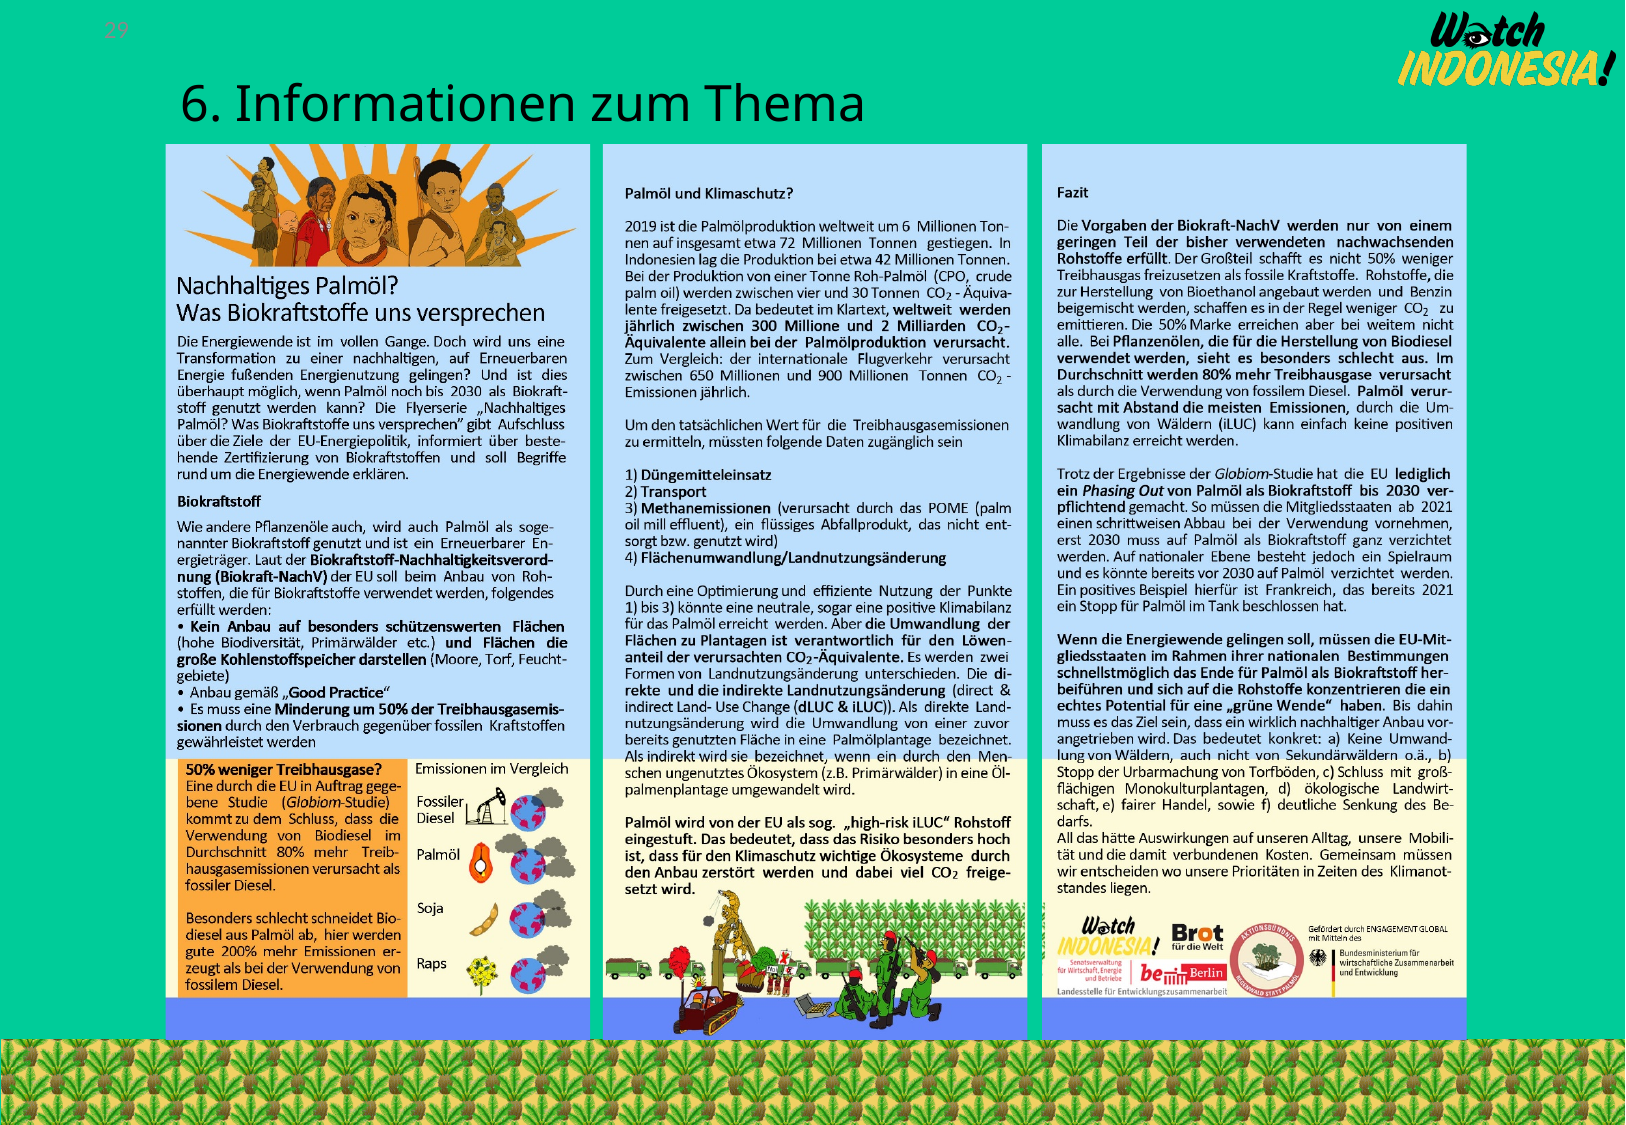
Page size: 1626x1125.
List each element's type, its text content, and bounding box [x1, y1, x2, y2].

picture [1398, 11, 1616, 86]
text_box 6. Informationen zum Thema [165, 54, 1460, 156]
picture [1, 144, 1625, 1125]
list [1042, 144, 1467, 1040]
slide_number 29 [0, 0, 300, 59]
